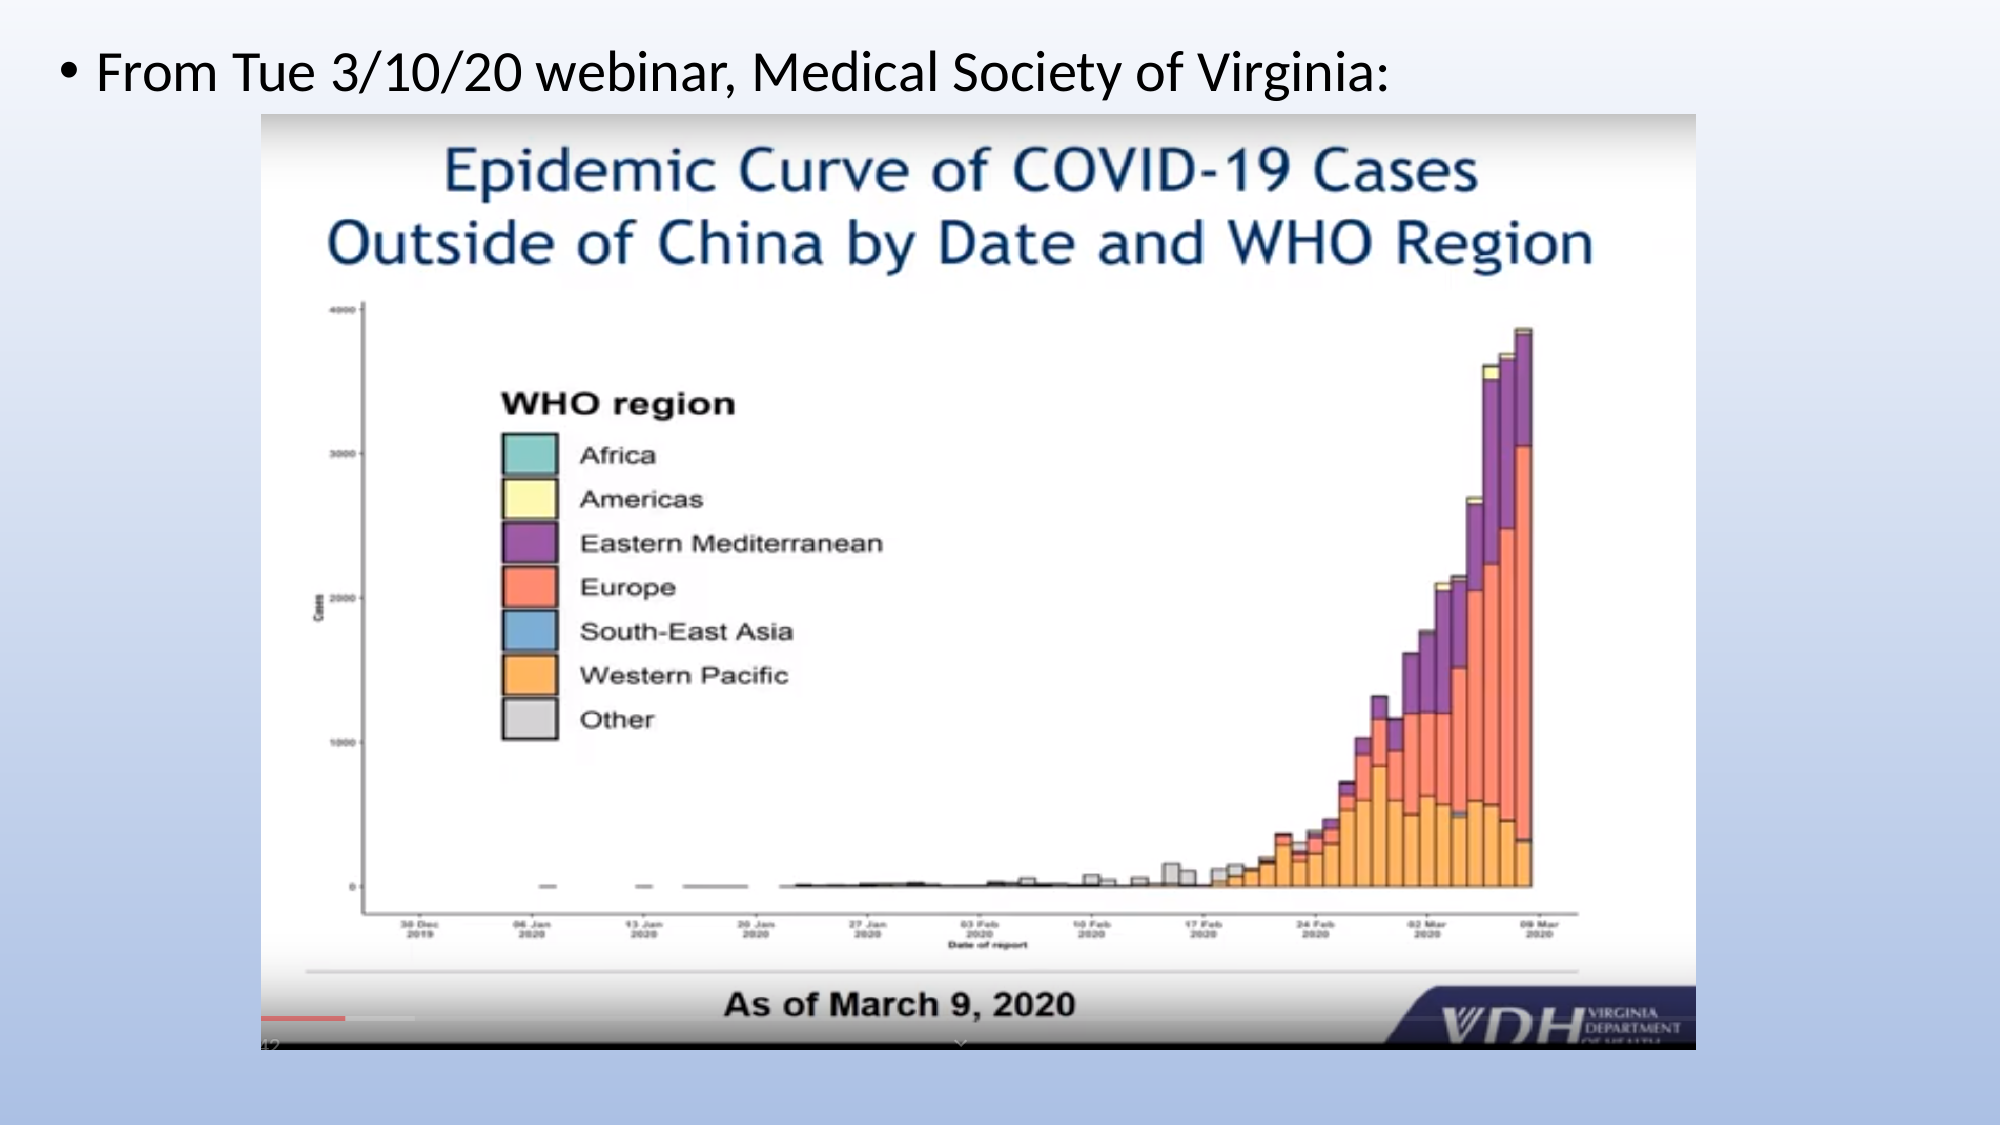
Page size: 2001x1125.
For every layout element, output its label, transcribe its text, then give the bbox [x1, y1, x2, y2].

list From Tue 3/10/20 webinar, Medical Society of Virginia: [43, 33, 1769, 748]
picture [261, 114, 1696, 1050]
